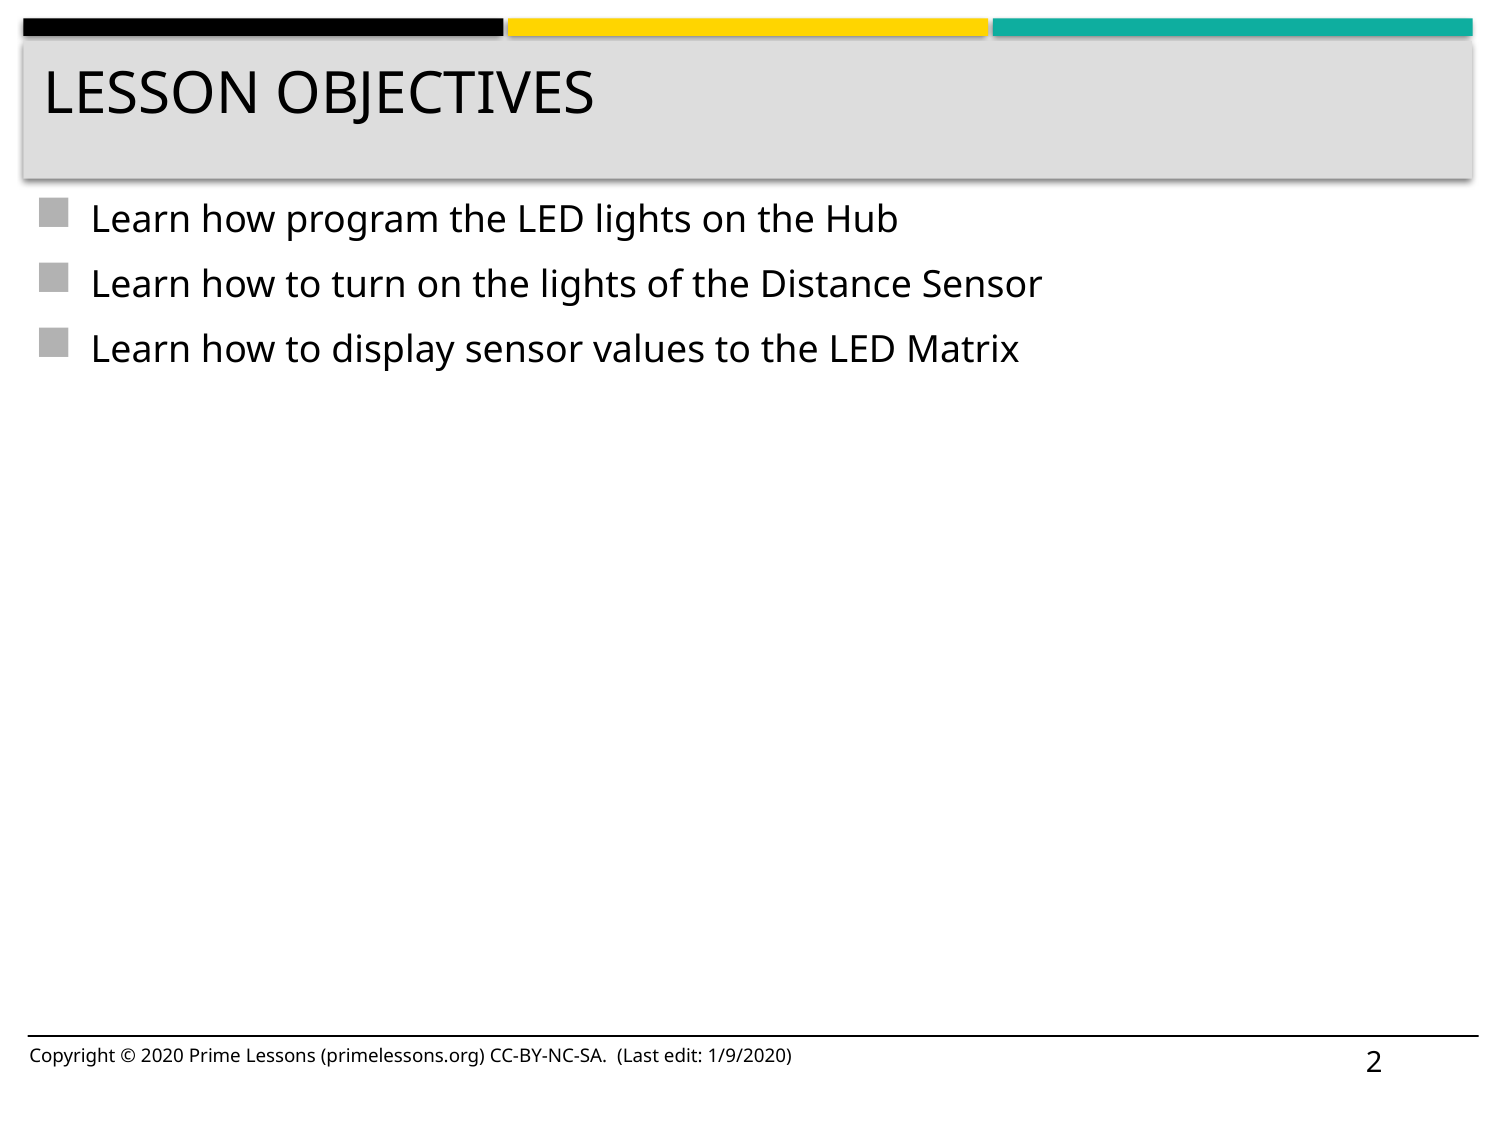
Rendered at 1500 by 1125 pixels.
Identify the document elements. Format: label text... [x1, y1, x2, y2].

footer Copyright © 2020 Prime Lessons (primelessons.org) CC-BY-NC-SA. (Last edit: 1/9/2020) [14, 1036, 814, 1097]
list Learn how program the LED lights on the Hub Learn how to turn on the lights of the Distance Sensor Learn how to display sensor values to the LED Matrix [25, 187, 1475, 583]
title Lesson Objectives [28, 48, 1464, 172]
slide_number 2 [1351, 1036, 1478, 1097]
